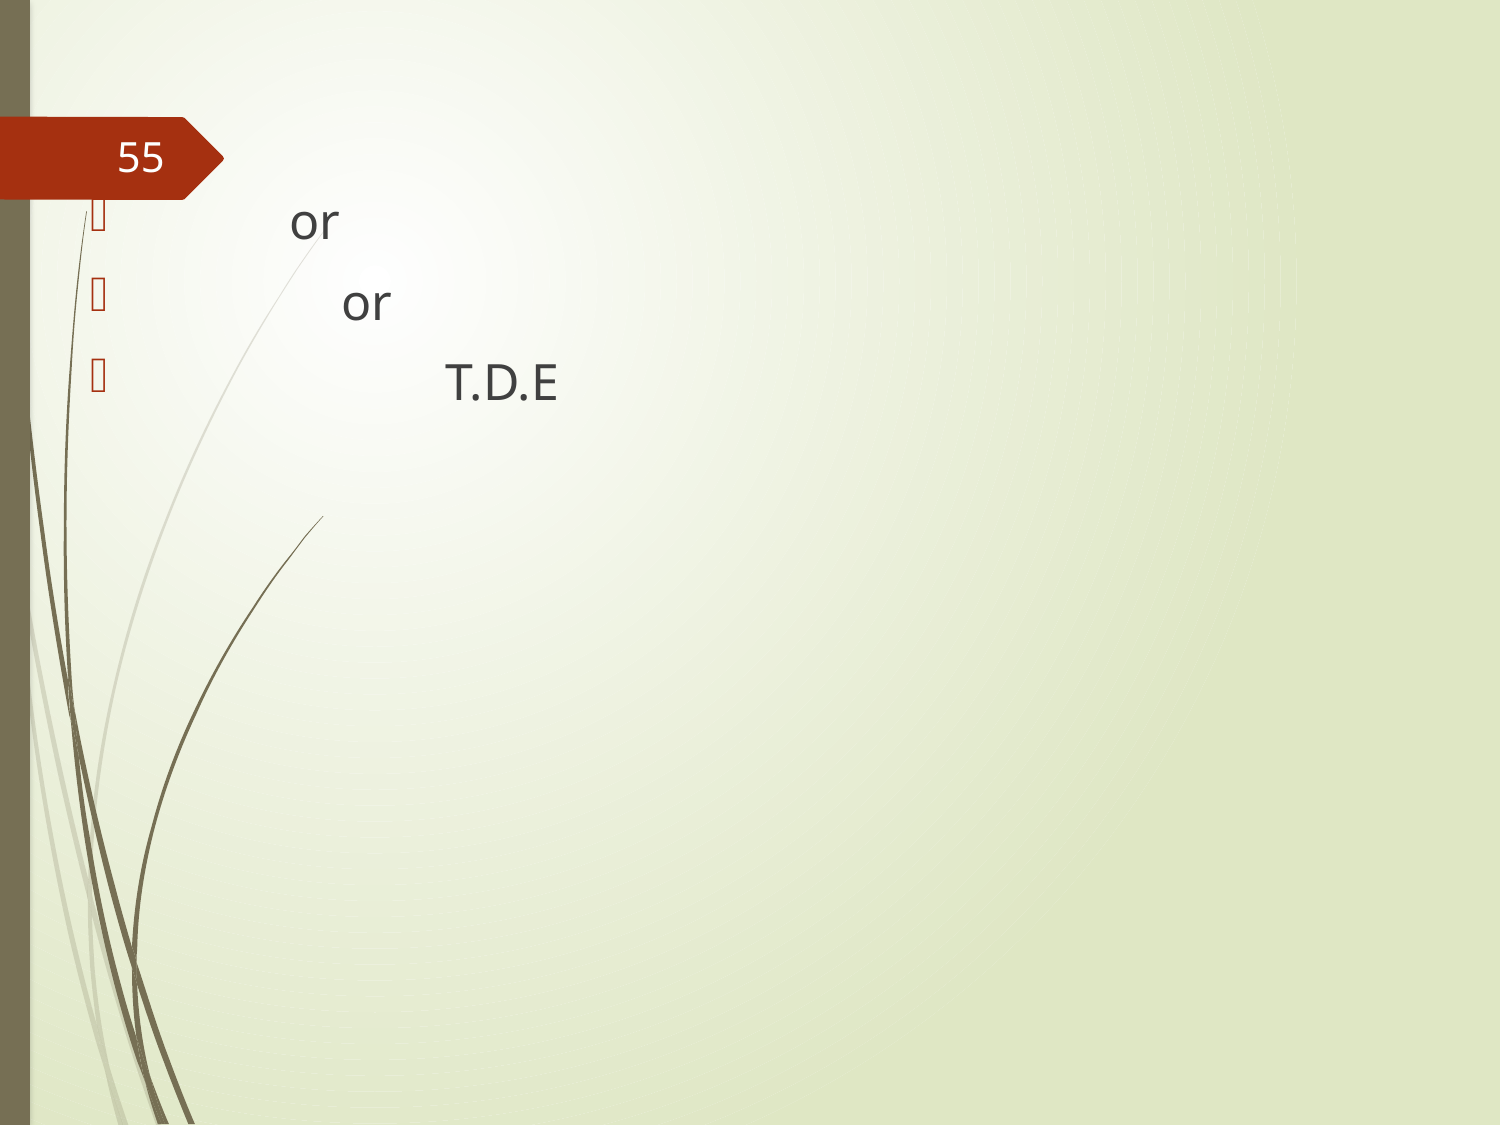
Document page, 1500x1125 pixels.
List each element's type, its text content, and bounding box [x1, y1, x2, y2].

slide_number 55 [83, 129, 180, 190]
